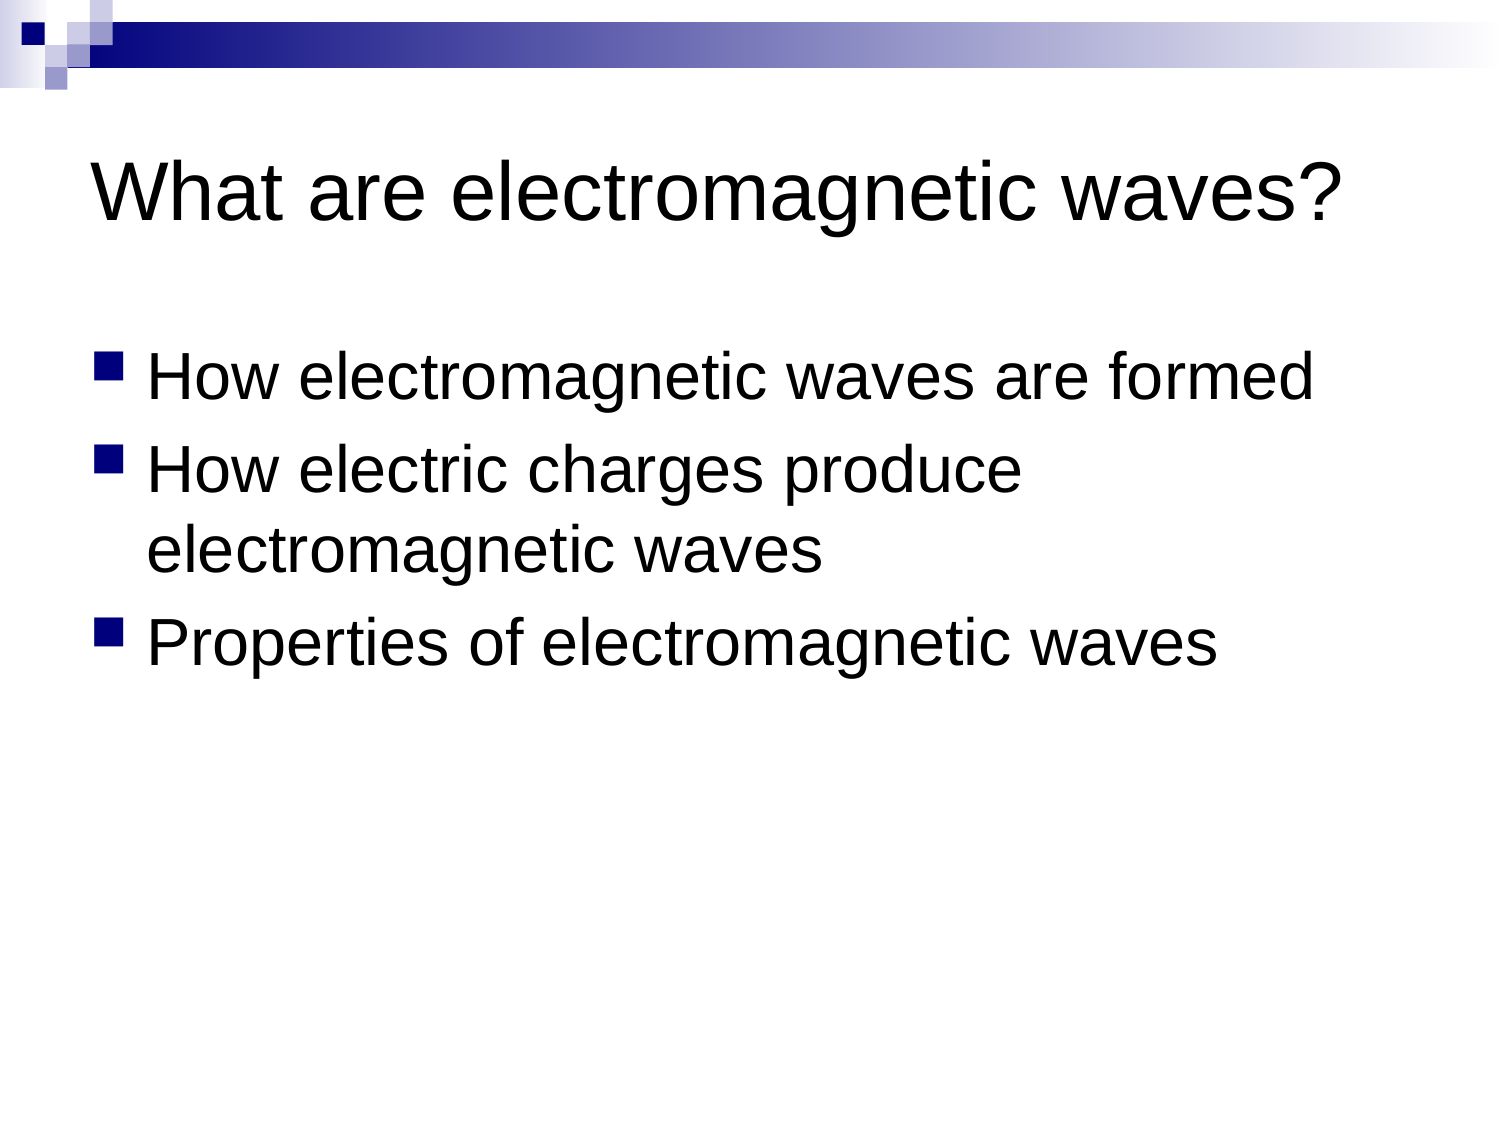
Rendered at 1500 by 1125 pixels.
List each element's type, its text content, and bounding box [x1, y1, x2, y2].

list How electromagnetic waves are formed How electric charges produce electromagnetic waves Properties of electromagnetic waves [74, 324, 1426, 963]
title What are electromagnetic waves? [74, 74, 1426, 301]
